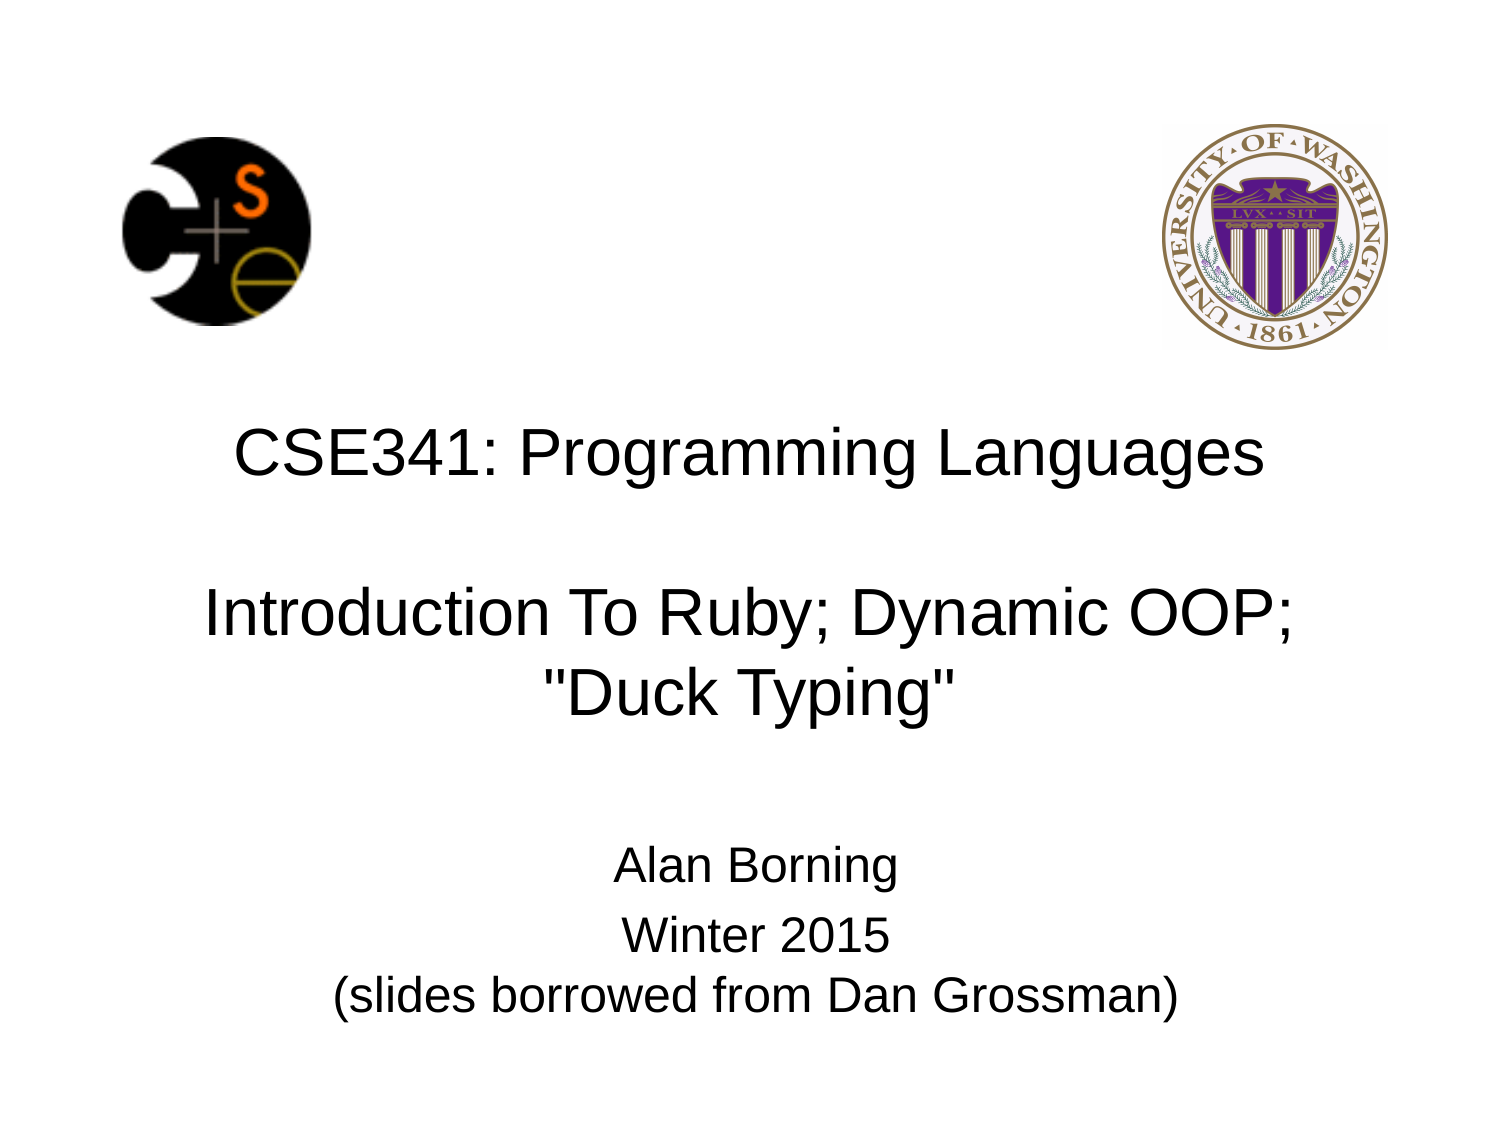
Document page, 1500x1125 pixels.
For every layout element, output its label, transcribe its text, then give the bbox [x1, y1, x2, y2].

title CSE341: Programming Languages Introduction To Ruby; Dynamic OOP; "Duck Typing" [112, 362, 1388, 776]
picture [62, 137, 376, 326]
subtitle Alan Borning Winter 2015 (slides borrowed from Dan Grossman) [212, 824, 1301, 1026]
picture [1162, 124, 1388, 351]
